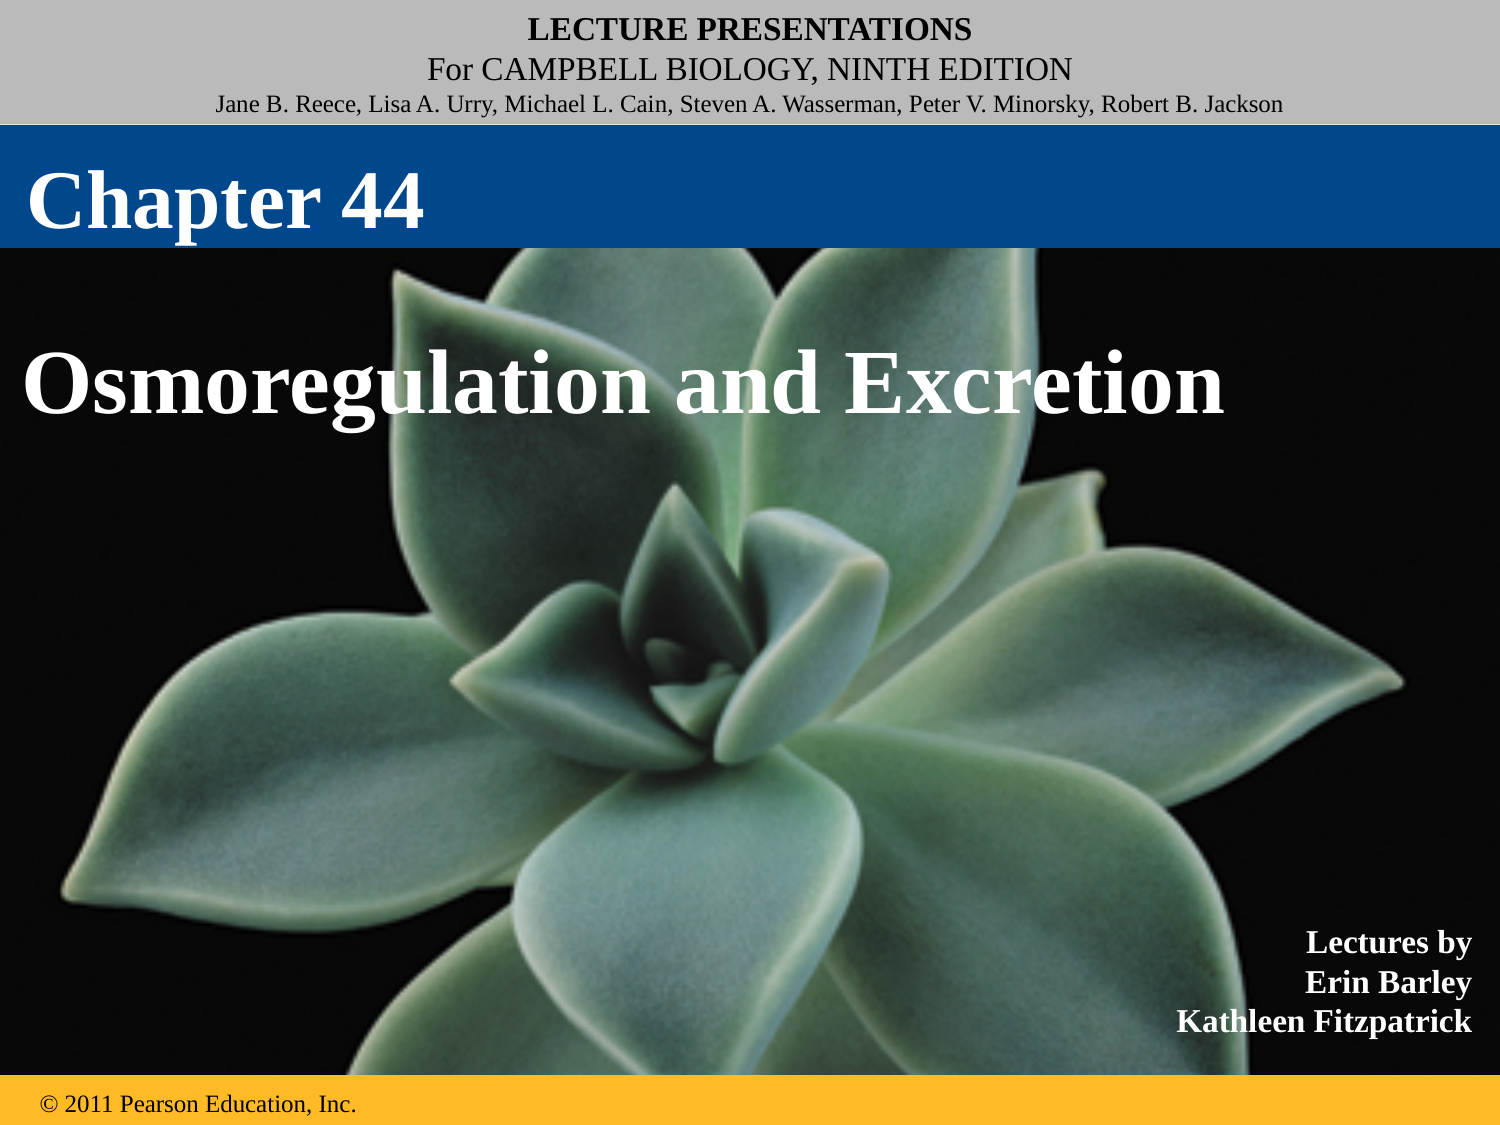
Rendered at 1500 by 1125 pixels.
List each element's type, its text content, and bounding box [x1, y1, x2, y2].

picture [0, 248, 1500, 1075]
text_box Osmoregulation and Excretion [6, 314, 1365, 440]
text_box Chapter 44 [11, 137, 440, 253]
